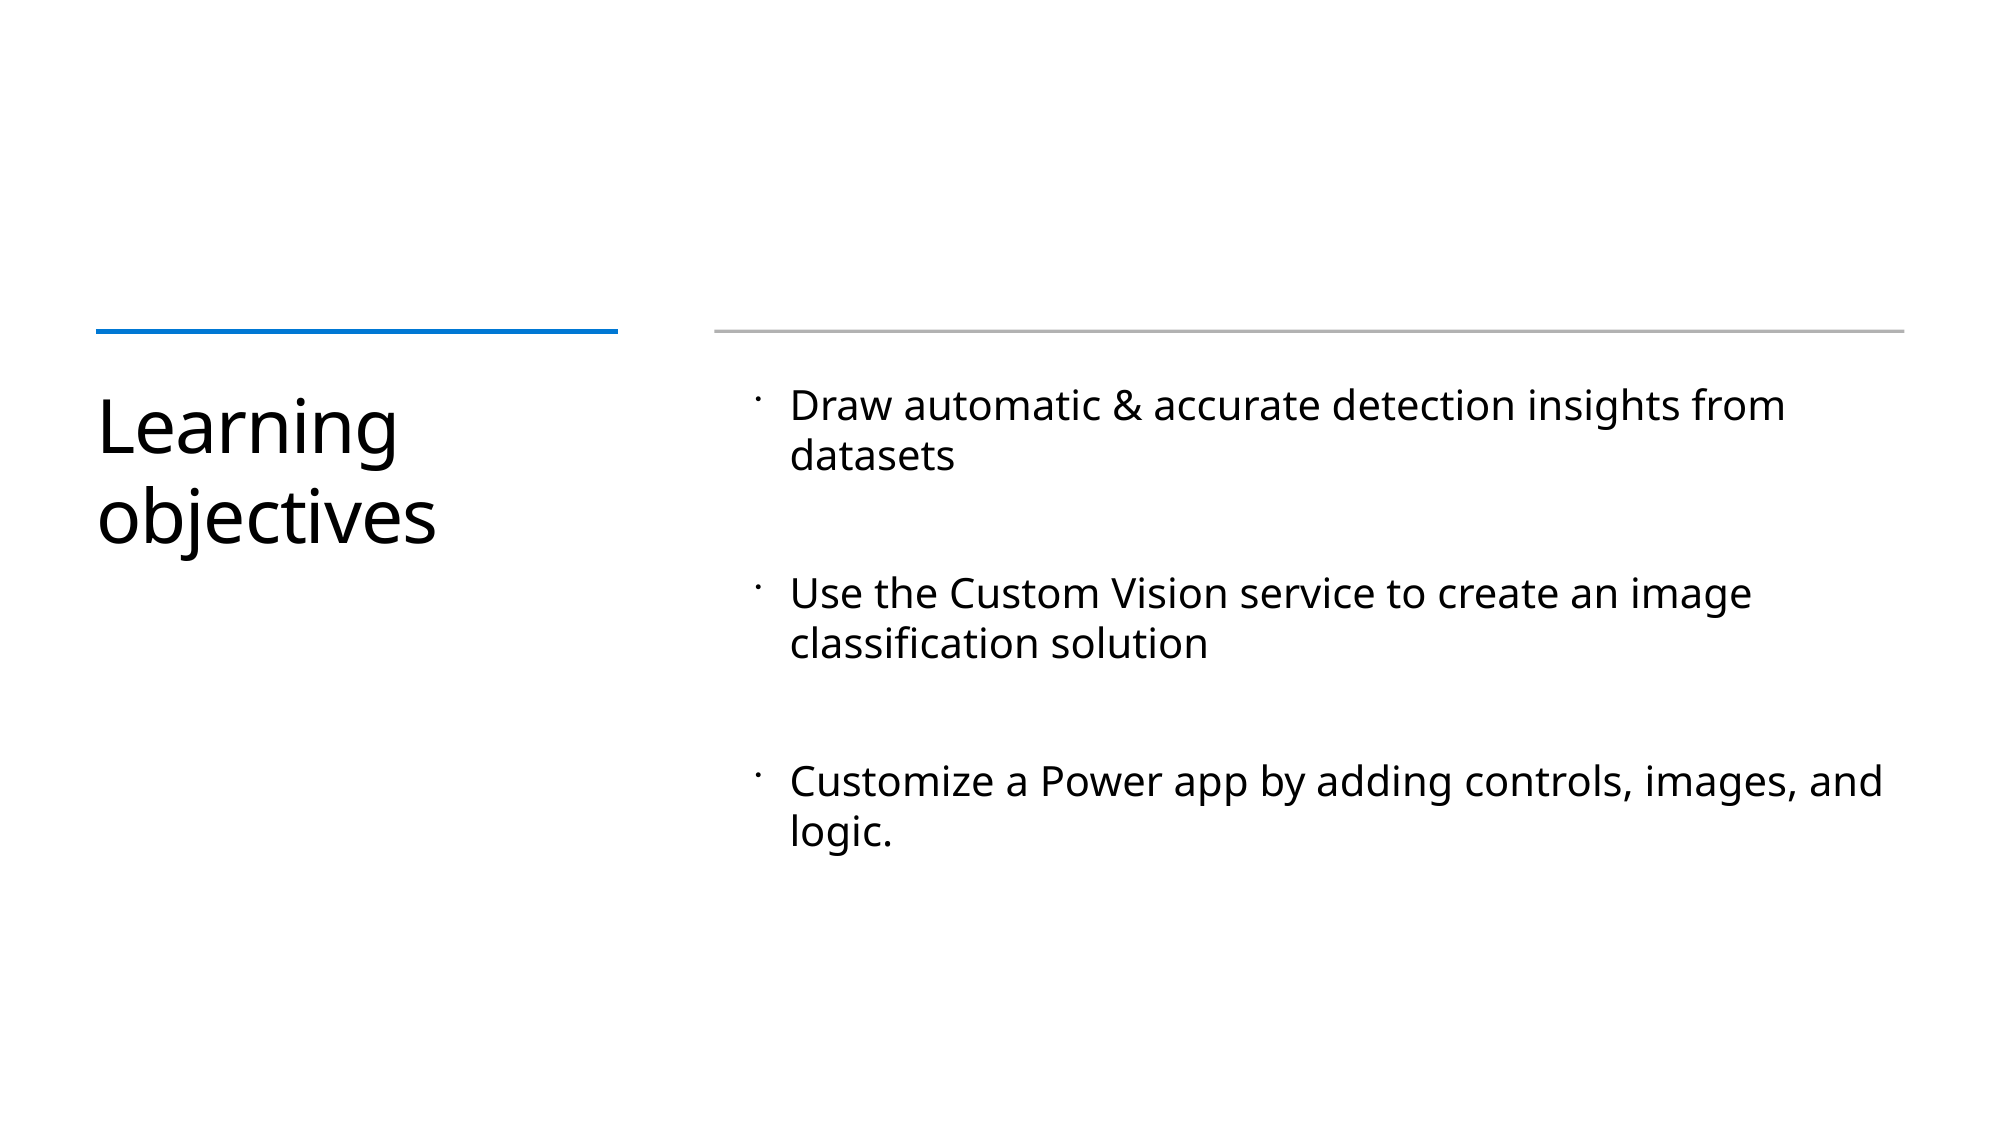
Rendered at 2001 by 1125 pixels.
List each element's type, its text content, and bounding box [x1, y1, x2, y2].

list Draw automatic & accurate detection insights from datasets Use the Custom Vision service to create an image classification solution Customize a Power app by adding controls, images, and logic. [714, 378, 1905, 834]
title Learning objectives [96, 378, 618, 559]
